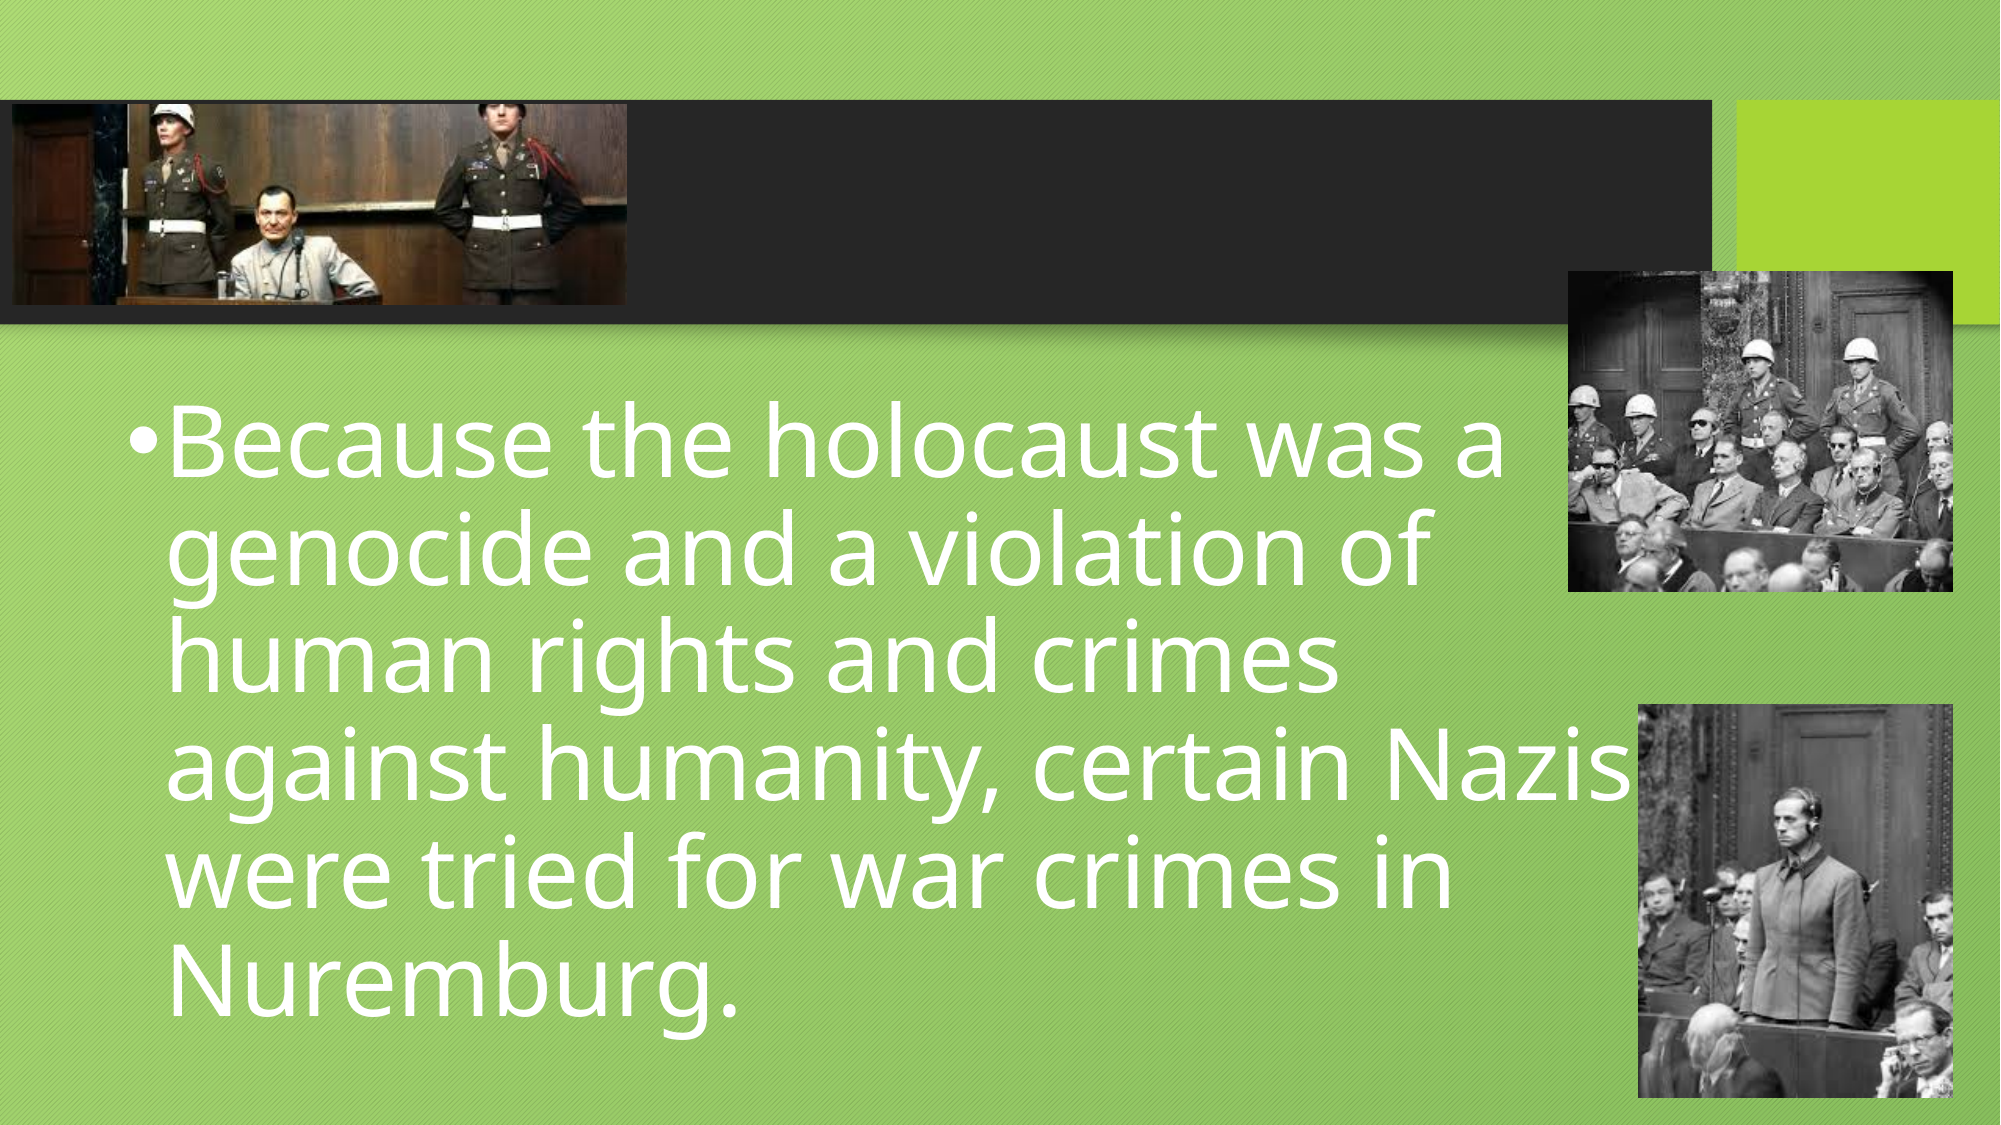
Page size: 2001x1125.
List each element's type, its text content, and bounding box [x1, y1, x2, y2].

picture [0, 271, 2000, 593]
picture [12, 104, 628, 305]
picture [1638, 704, 1954, 1098]
list Because the holocaust was a genocide and a violation of human rights and crimes against humanity, certain Nazis were tried for war crimes in Nuremburg. [111, 383, 1689, 974]
